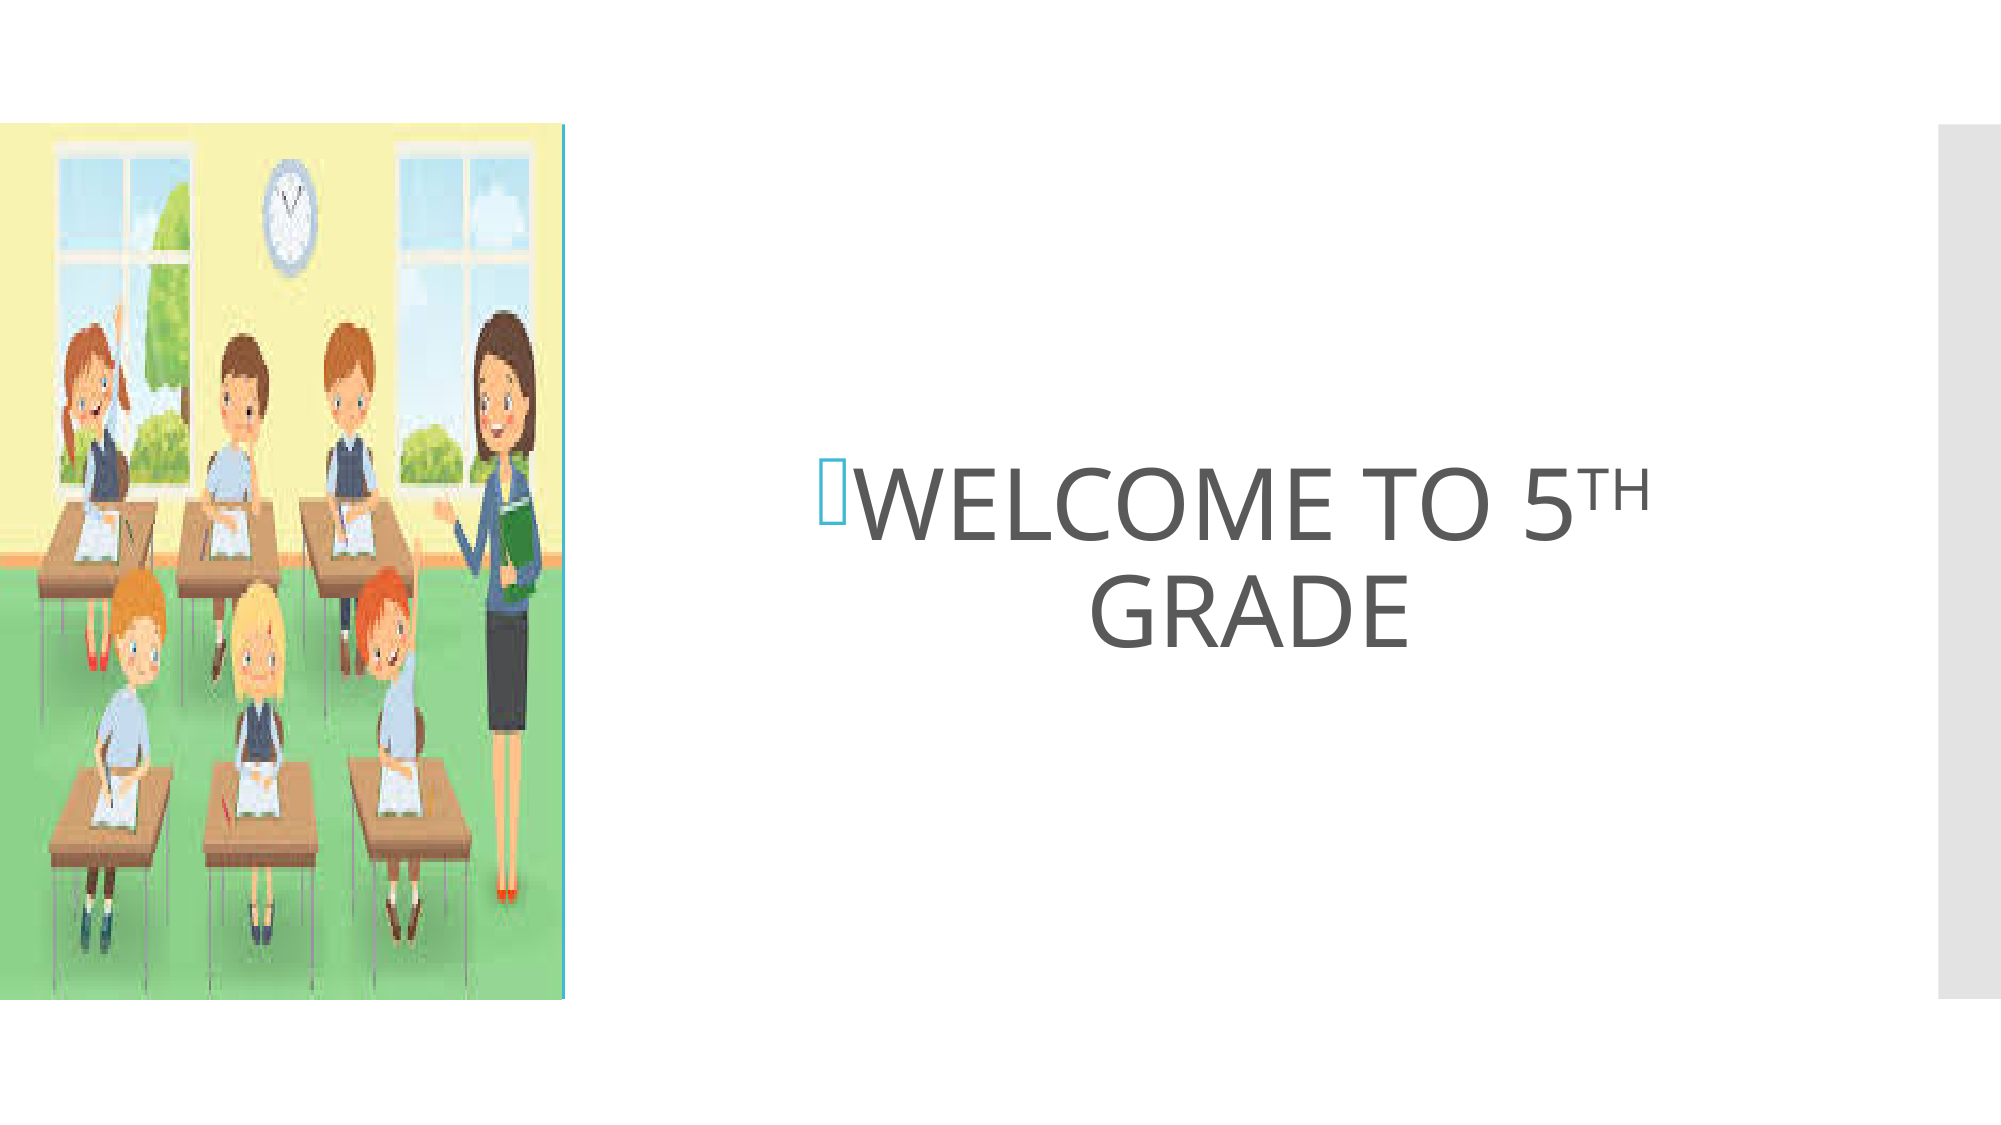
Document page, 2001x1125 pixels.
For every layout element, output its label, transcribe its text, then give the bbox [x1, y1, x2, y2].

list WELCOME TO 5TH GRADE [634, 141, 1835, 982]
picture [0, 123, 562, 1001]
